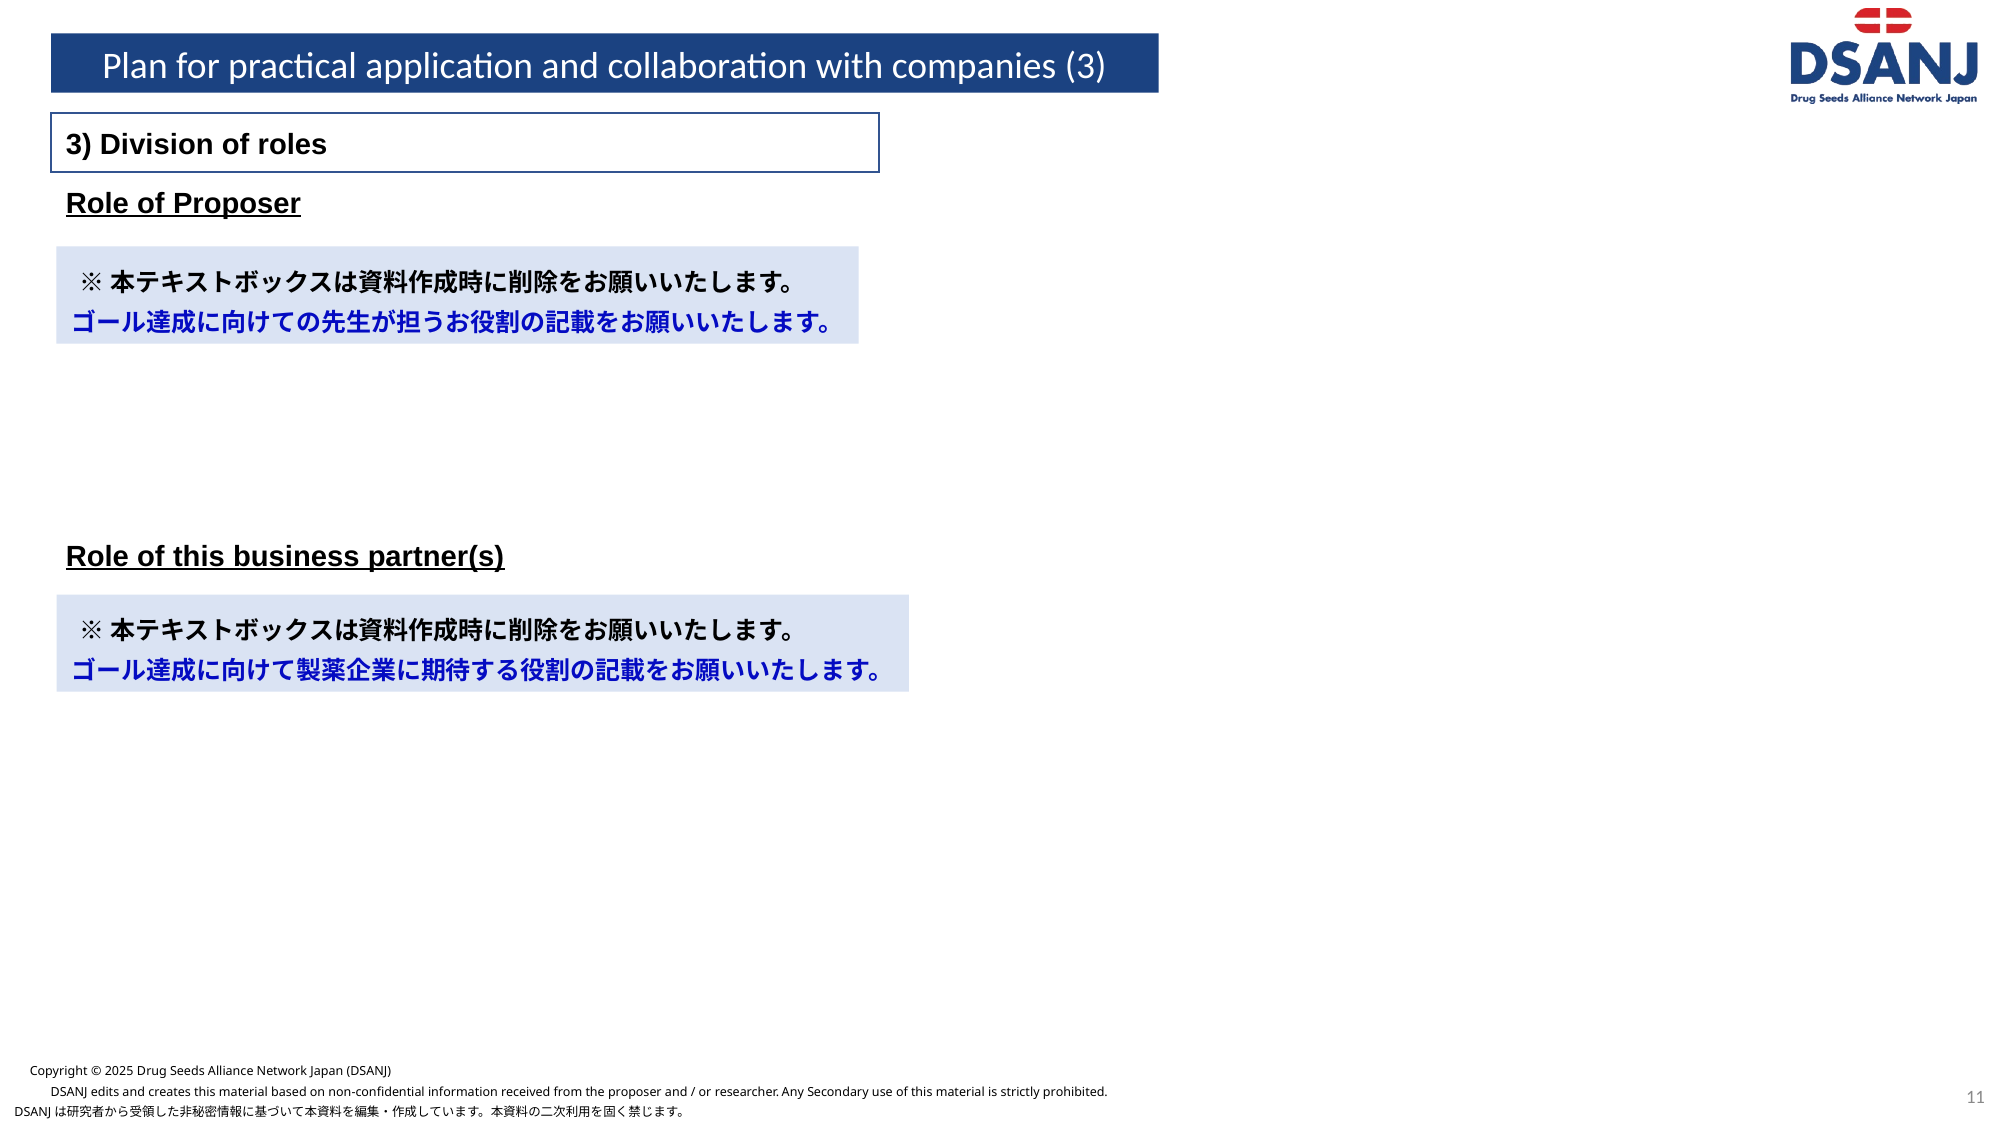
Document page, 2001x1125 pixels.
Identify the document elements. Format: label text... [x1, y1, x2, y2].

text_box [0, 1055, 1159, 1125]
text_box 3) Division of roles [50, 112, 880, 173]
slide_number 11 [1650, 1068, 2000, 1124]
text_box ※本テキストボックスは資料作成時に削除をお願いいたします。 ゴール達成に向けての先生が担うお役割の記載をお願いいたします。 [56, 246, 859, 344]
picture [1787, 8, 1981, 104]
text_box Role of this business partner(s) [50, 524, 788, 585]
text_box Role of Proposer [50, 171, 422, 233]
text_box Plan for practical application and collaboration with companies (3) [50, 32, 1160, 94]
text_box ※本テキストボックスは資料作成時に削除をお願いいたします。 ゴール達成に向けて製薬企業に期待する役割の記載をお願いいたします。 [56, 594, 909, 692]
